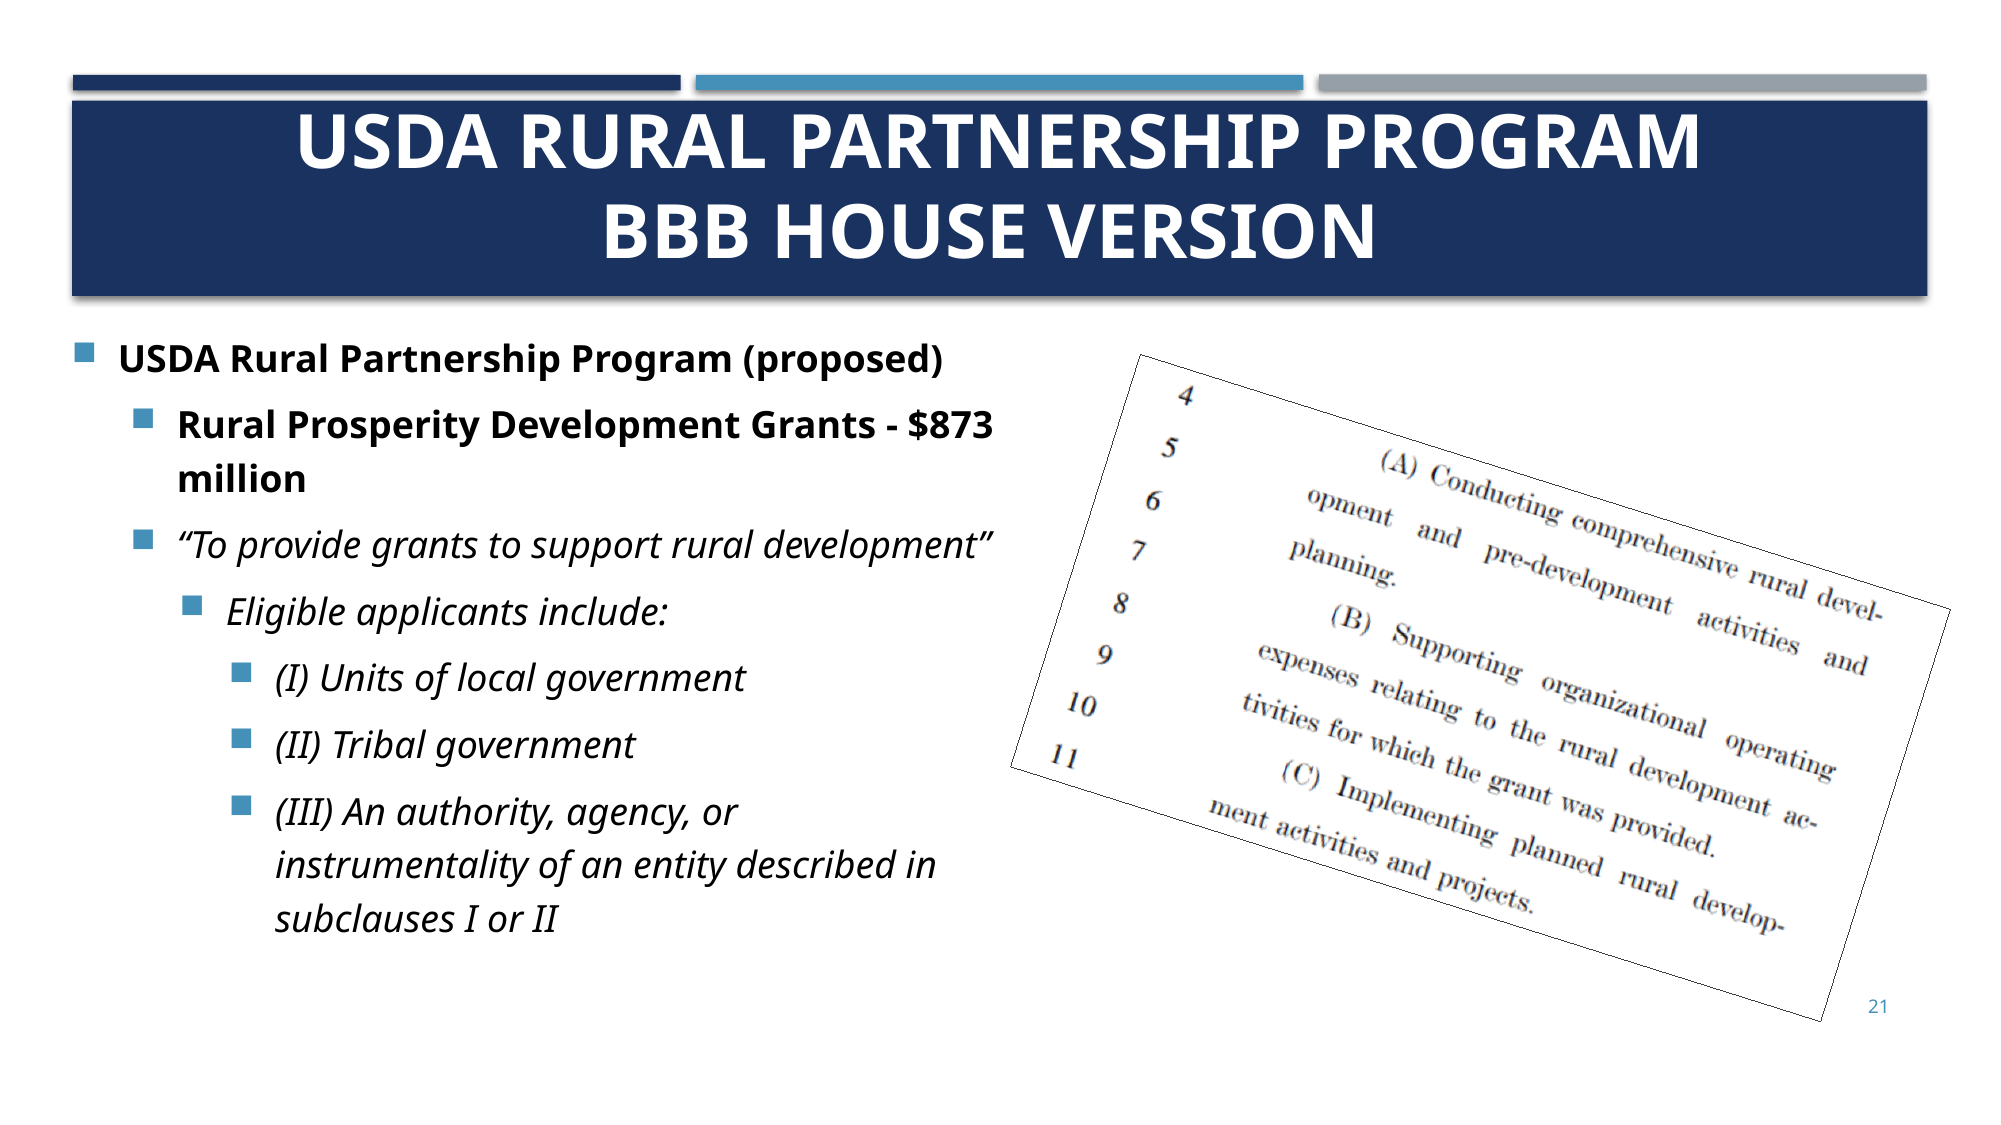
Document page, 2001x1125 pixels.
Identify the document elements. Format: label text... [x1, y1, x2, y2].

slide_number 21 [1732, 977, 1905, 1037]
picture [1012, 356, 1950, 1021]
title USDA Rural ParTnership Program BBB House version [95, 115, 1905, 282]
list USDA Rural Partnership Program (proposed) Rural Prosperity Development Grants - $873 million “To provide grants to support rural development” Eligible applicants include: (I) Units of local government (II) Tribal government (III) An authority, agency, or instrumentality of an entity described in subclauses I or II [0, 318, 1012, 1058]
